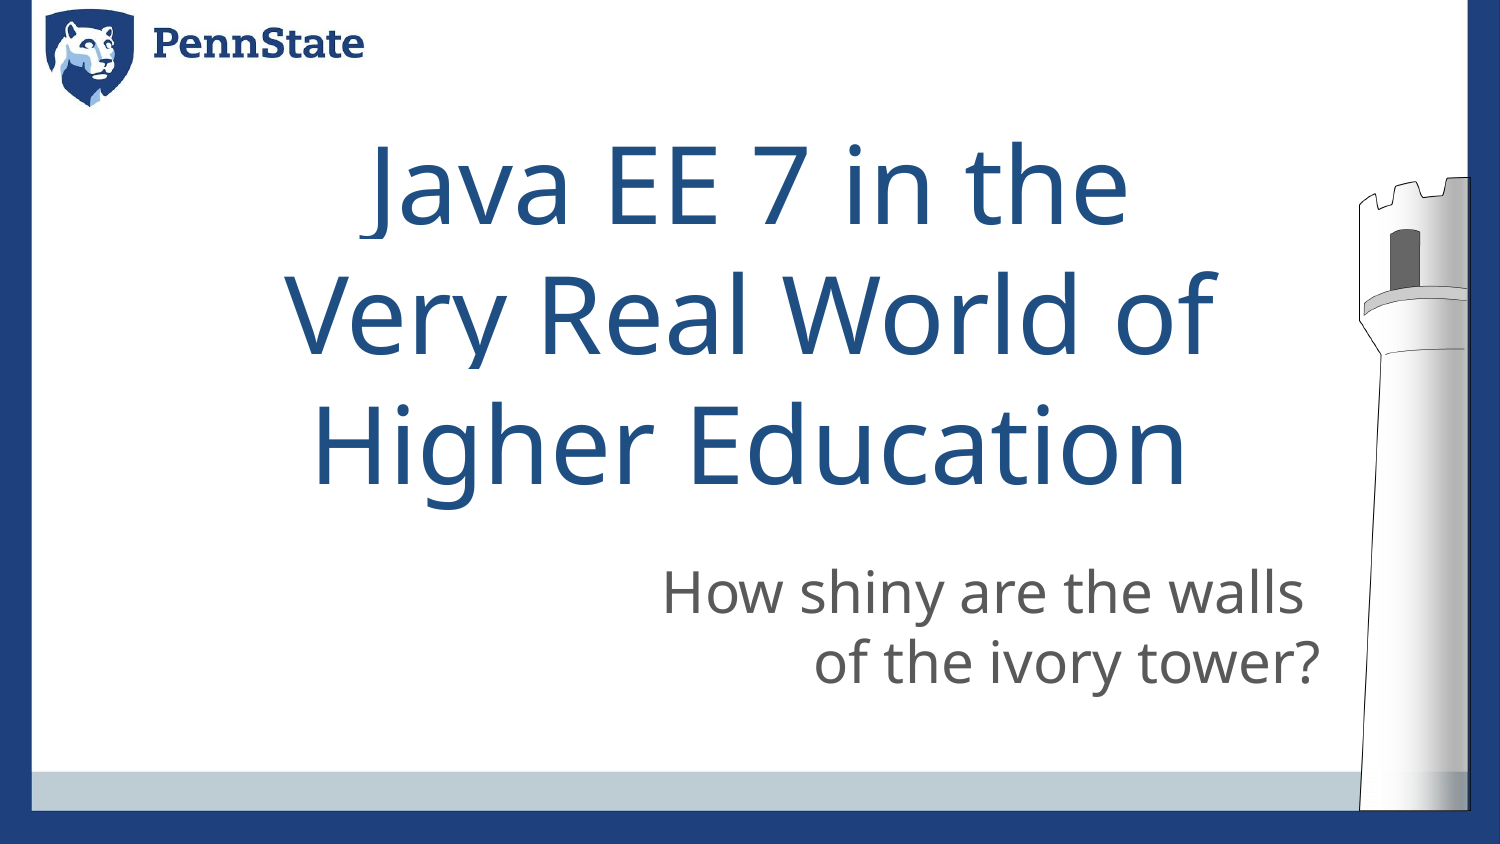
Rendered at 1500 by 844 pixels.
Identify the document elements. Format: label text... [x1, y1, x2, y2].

title Java EE 7 in the Very Real World of Higher Education [51, 184, 1353, 522]
picture [0, 0, 1500, 844]
subtitle How shiny are the walls of the ivory tower? [76, 539, 1336, 670]
